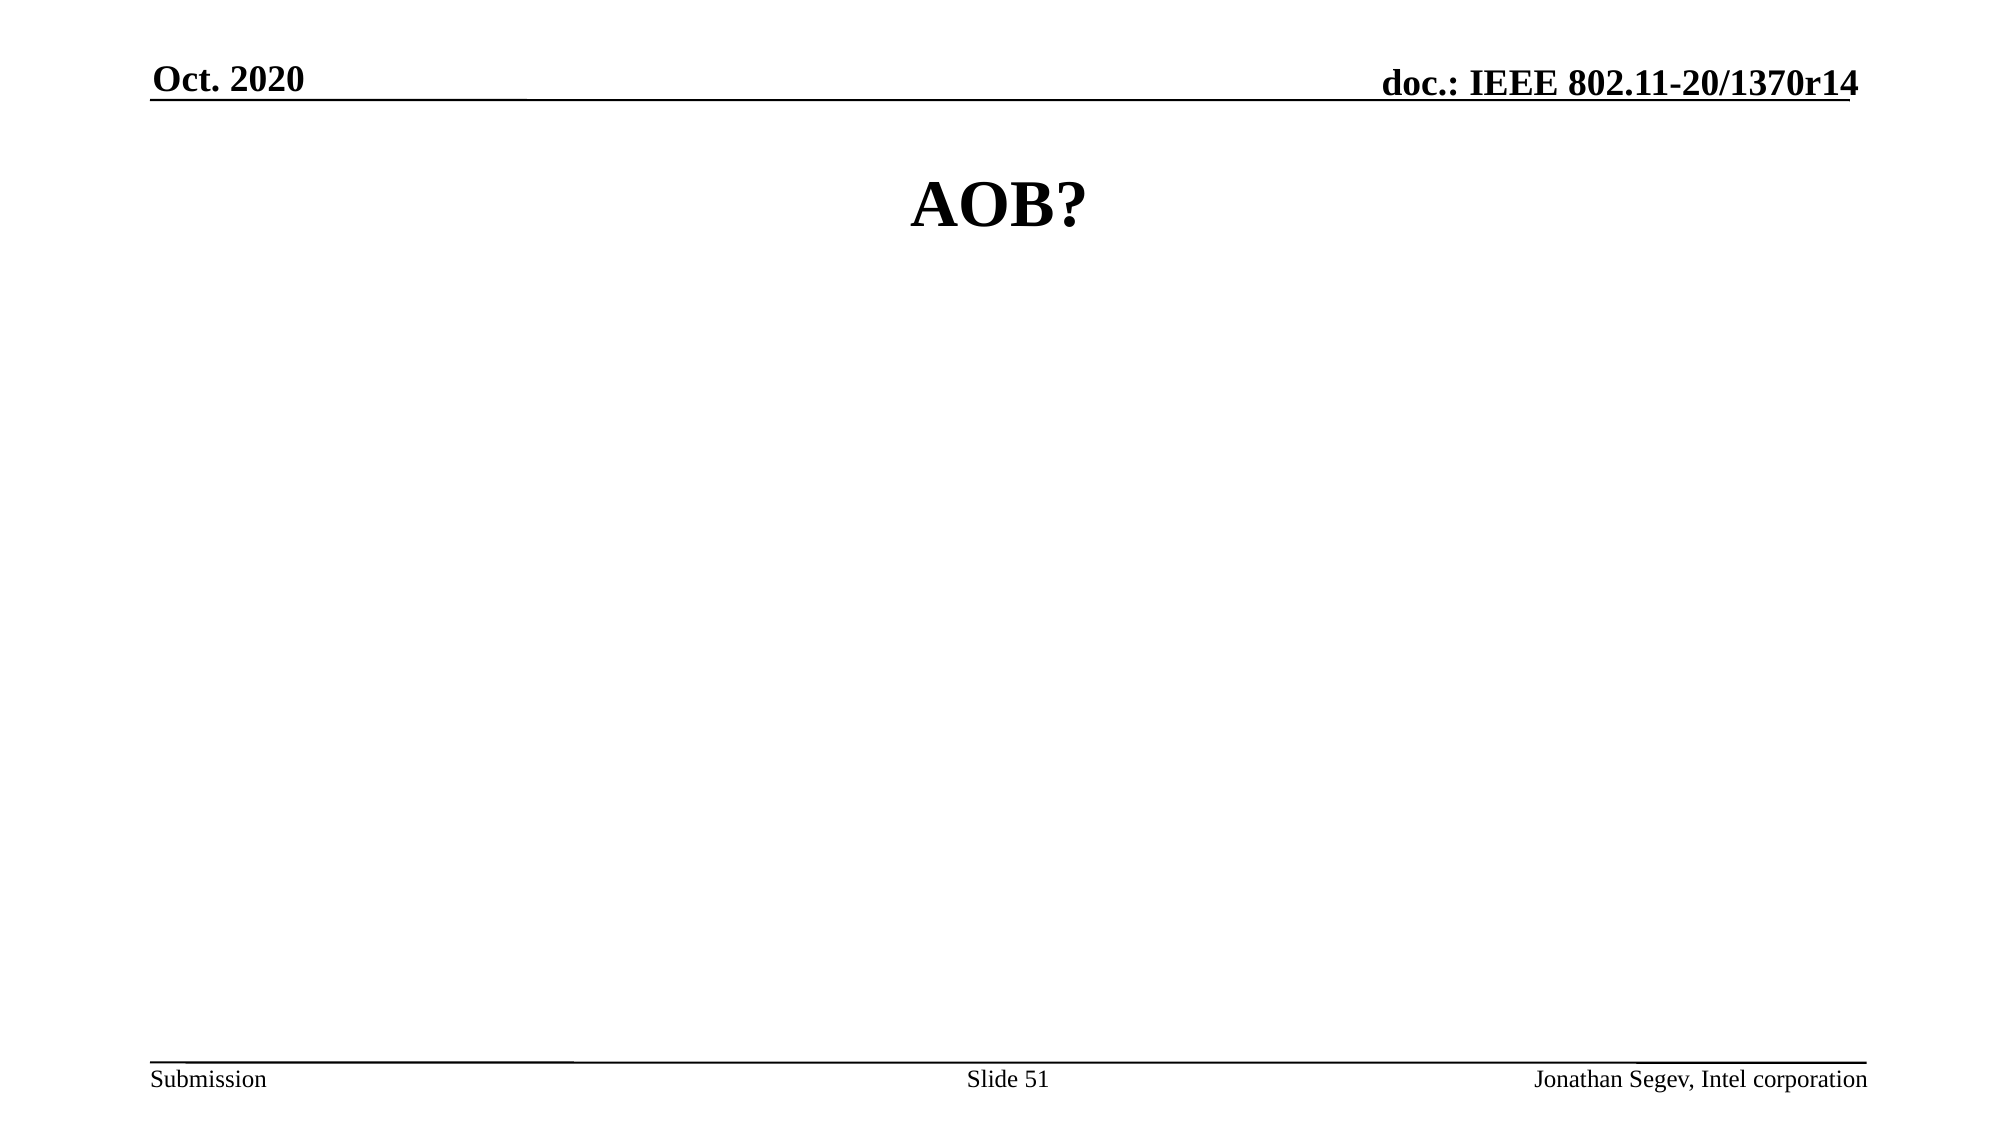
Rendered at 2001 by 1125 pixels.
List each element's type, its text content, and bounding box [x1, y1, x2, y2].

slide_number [152, 54, 563, 100]
slide_number Slide 51 [950, 1061, 1067, 1123]
title AOB? [149, 112, 1850, 288]
footer Jonathan Segev, Intel corporation [1171, 1061, 1869, 1093]
